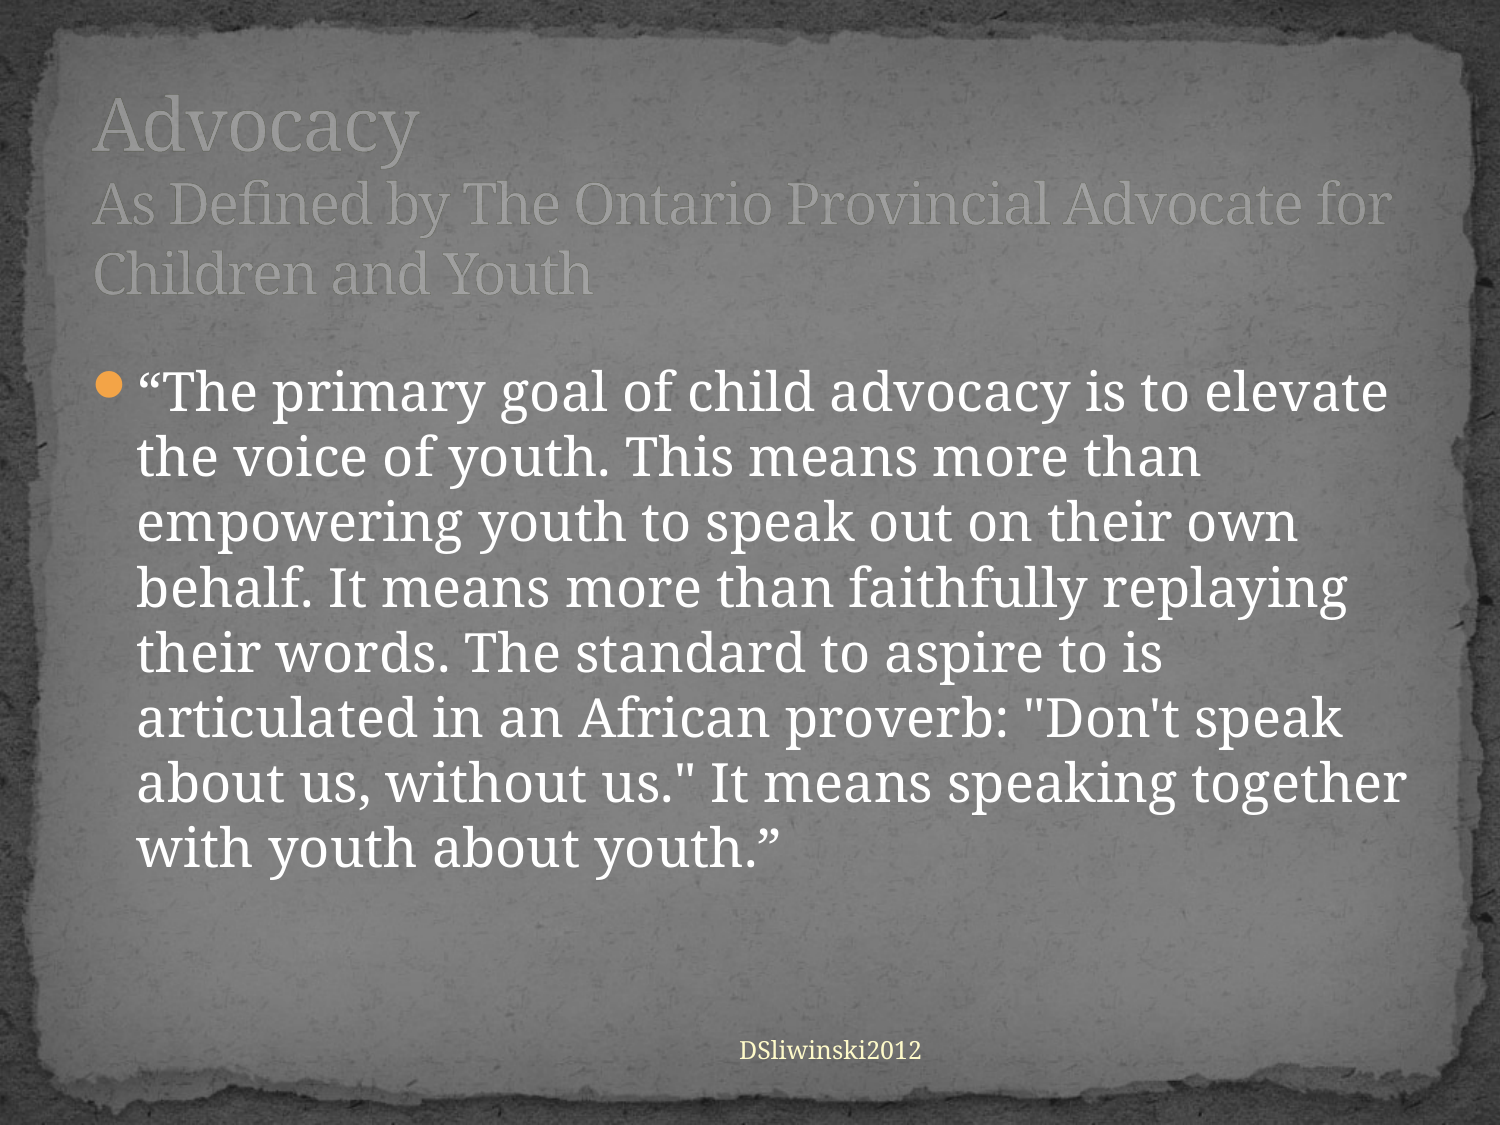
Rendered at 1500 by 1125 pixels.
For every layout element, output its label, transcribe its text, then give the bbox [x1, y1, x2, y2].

title Advocacy As Defined by The Ontario Provincial Advocate for Children and Youth [76, 113, 1427, 314]
footer DSliwinski2012 [350, 1017, 938, 1081]
list “The primary goal of child advocacy is to elevate the voice of youth. This means more than empowering youth to speak out on their own behalf. It means more than faithfully replaying their words. The standard to aspire to is articulated in an African proverb: "Don't speak about us, without us." It means speaking together with youth about youth.” [76, 349, 1428, 1101]
